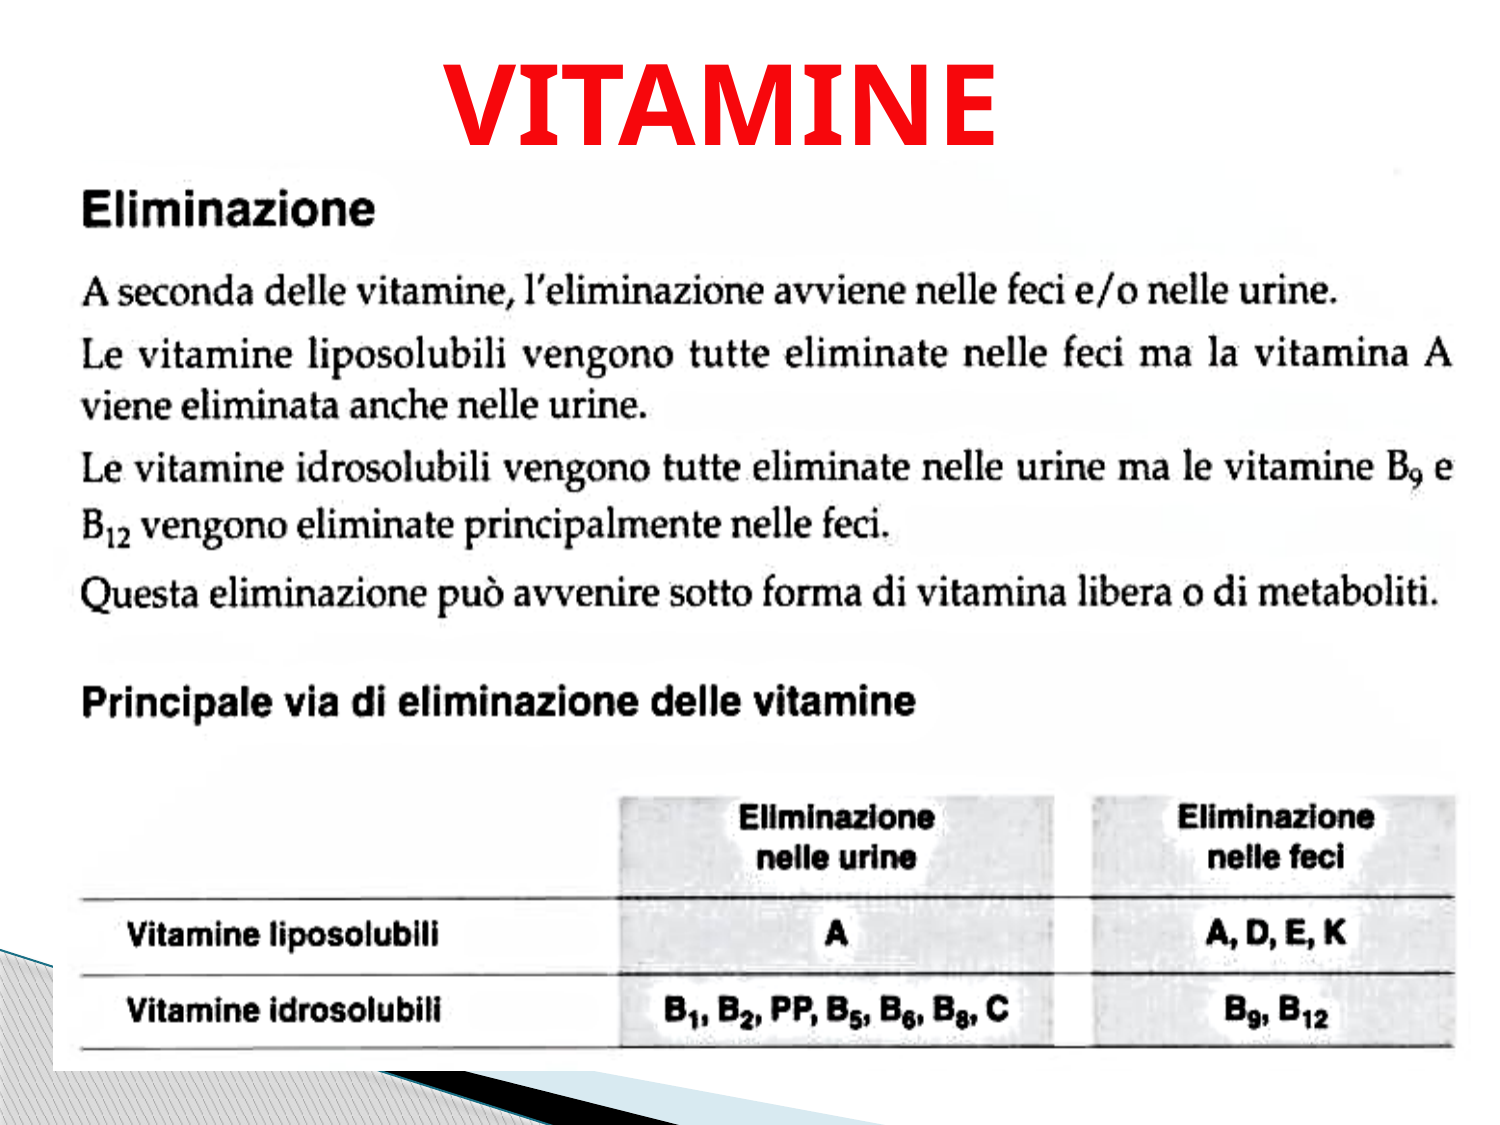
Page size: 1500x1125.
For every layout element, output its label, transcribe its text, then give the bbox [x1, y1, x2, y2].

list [52, 160, 1471, 1071]
text_box VITAMINE [428, 25, 1016, 159]
